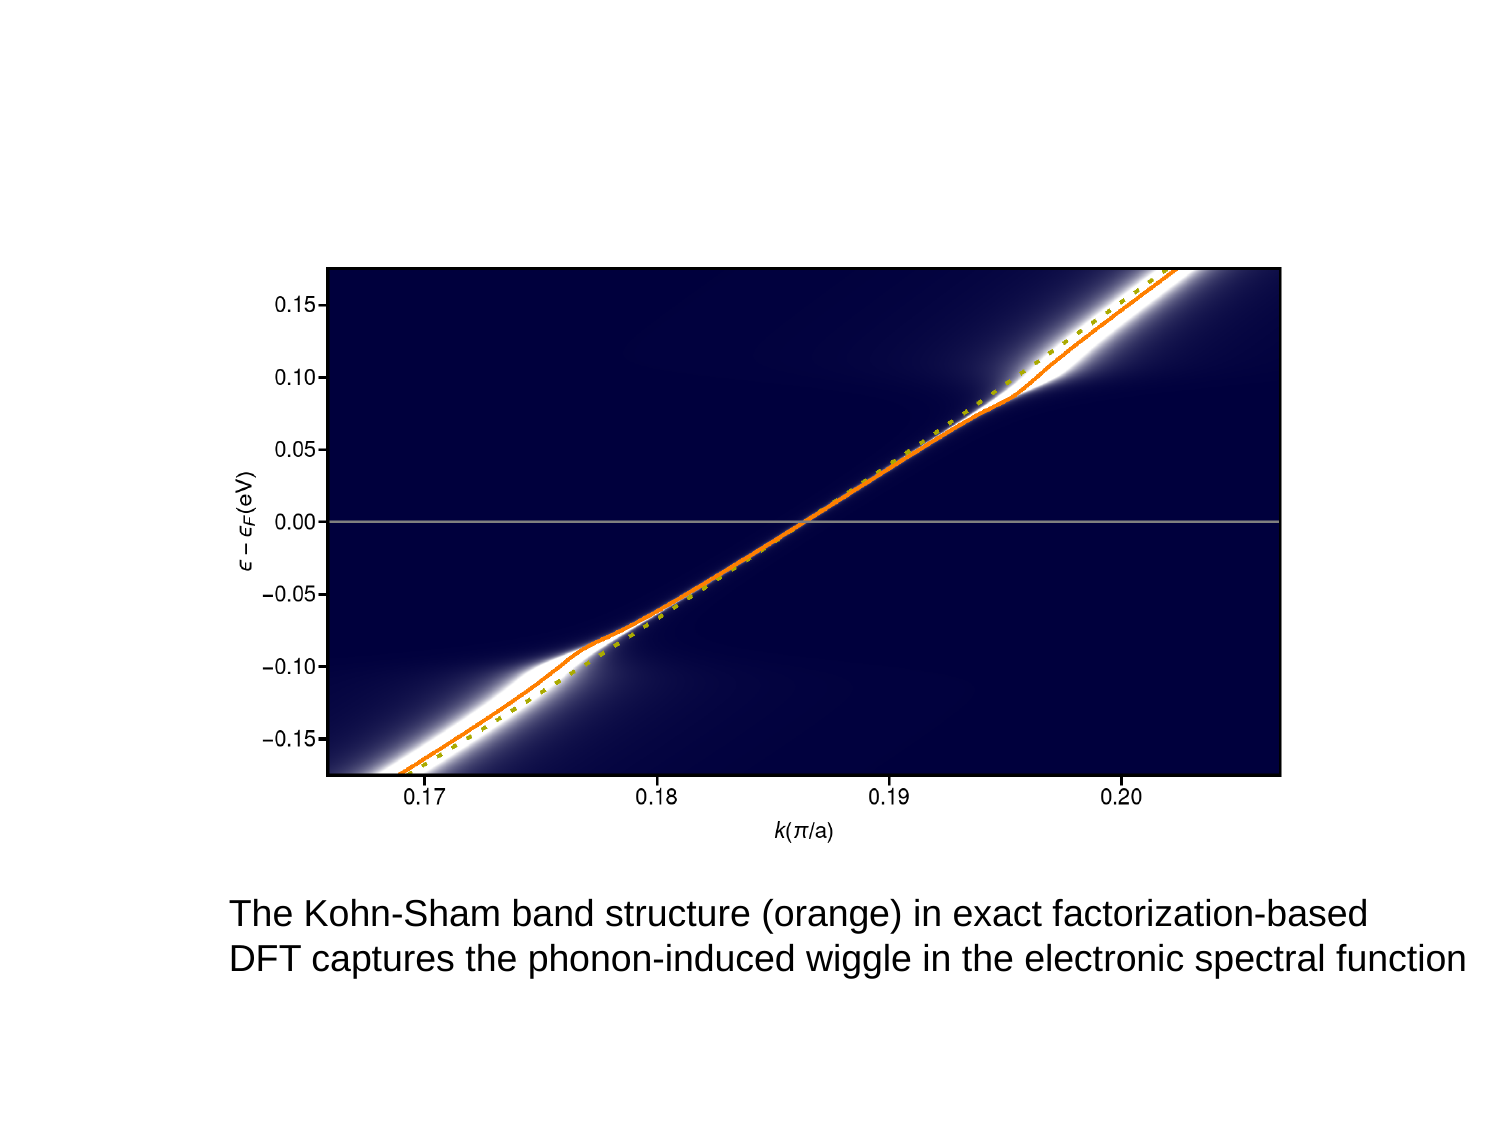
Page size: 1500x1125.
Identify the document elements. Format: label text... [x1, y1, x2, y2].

picture [229, 266, 1282, 847]
text_box The Kohn-Sham band structure (orange) in exact factorization-based DFT captures the phonon-induced wiggle in the electronic spectral function [214, 881, 1483, 987]
